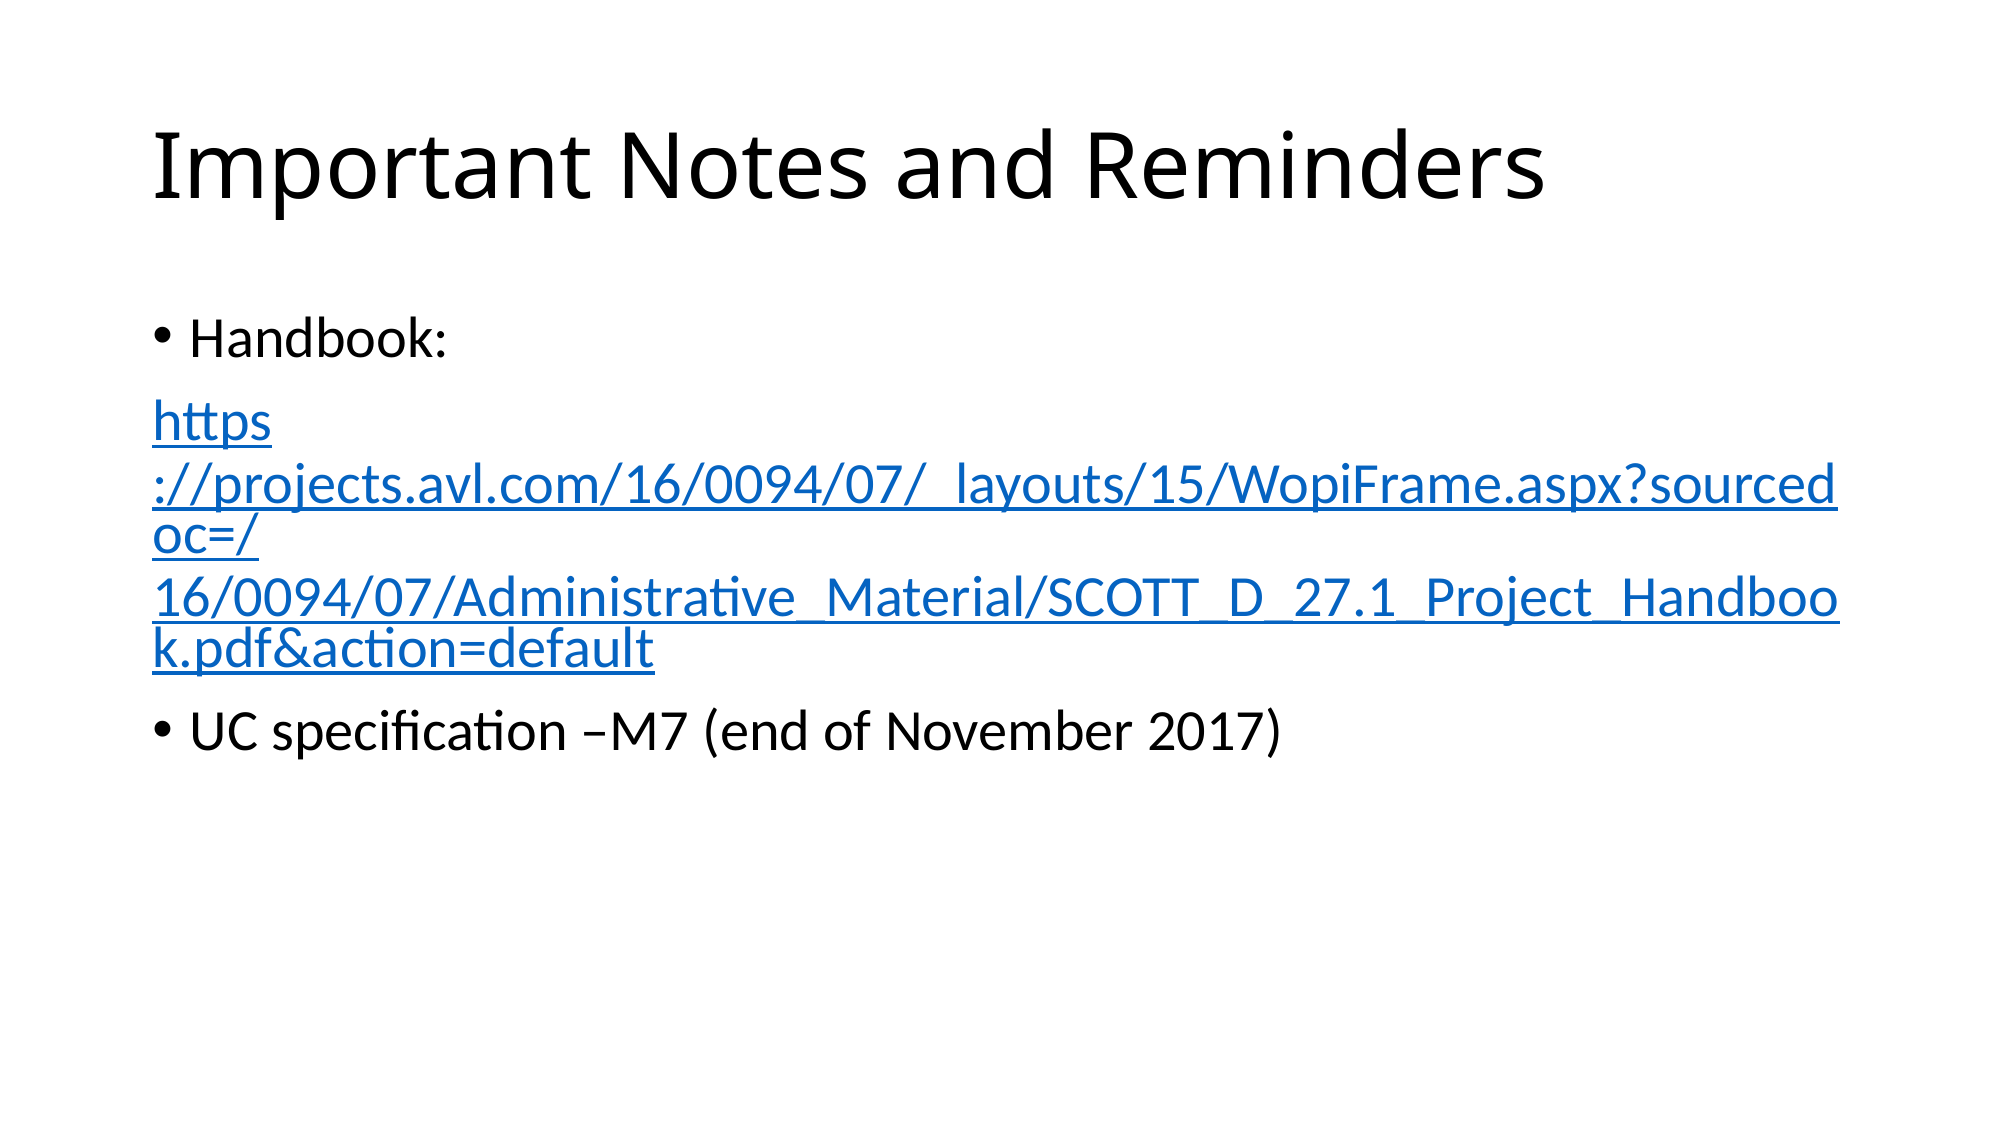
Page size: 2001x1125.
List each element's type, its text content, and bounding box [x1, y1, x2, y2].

title Important Notes and Reminders [137, 59, 1863, 278]
list Handbook: https://projects.avl.com/16/0094/07/_layouts/15/WopiFrame.aspx?sourcedoc=/16/0094/07/Administrative_Material/SCOTT_D_27.1_Project_Handbook.pdf&action=default UC specification –M7 (end of November 2017) [137, 299, 1863, 1014]
